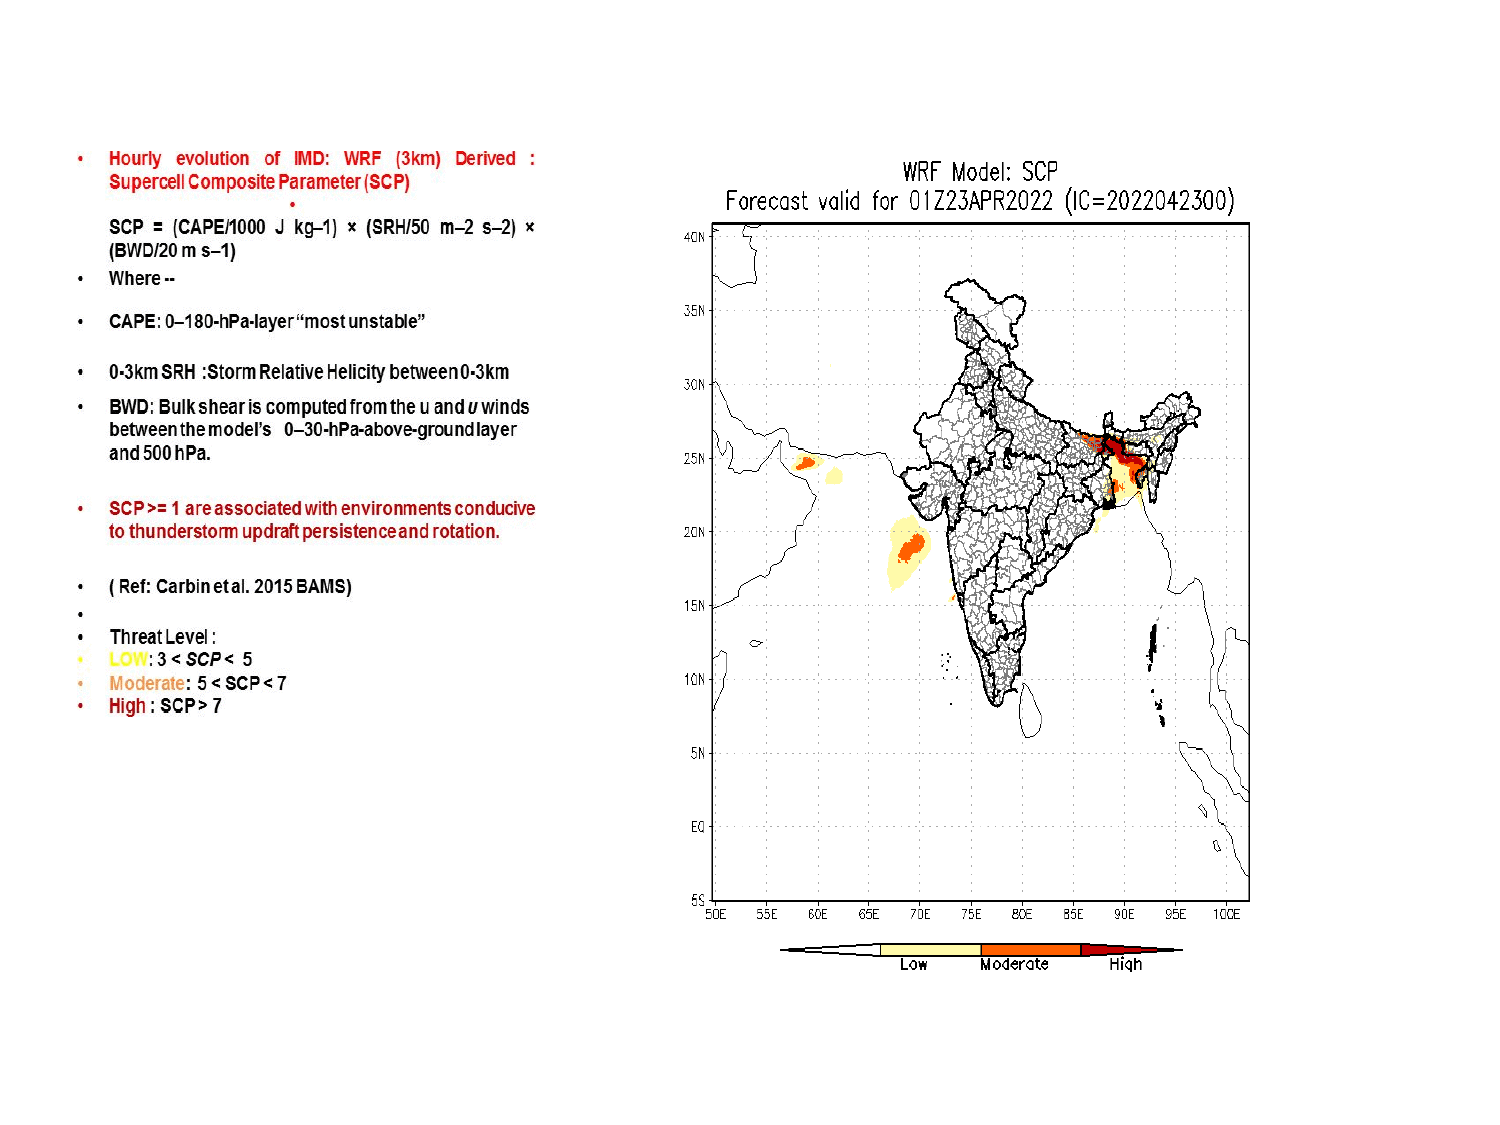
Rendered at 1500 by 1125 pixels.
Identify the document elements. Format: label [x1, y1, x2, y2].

picture [74, 149, 1426, 976]
